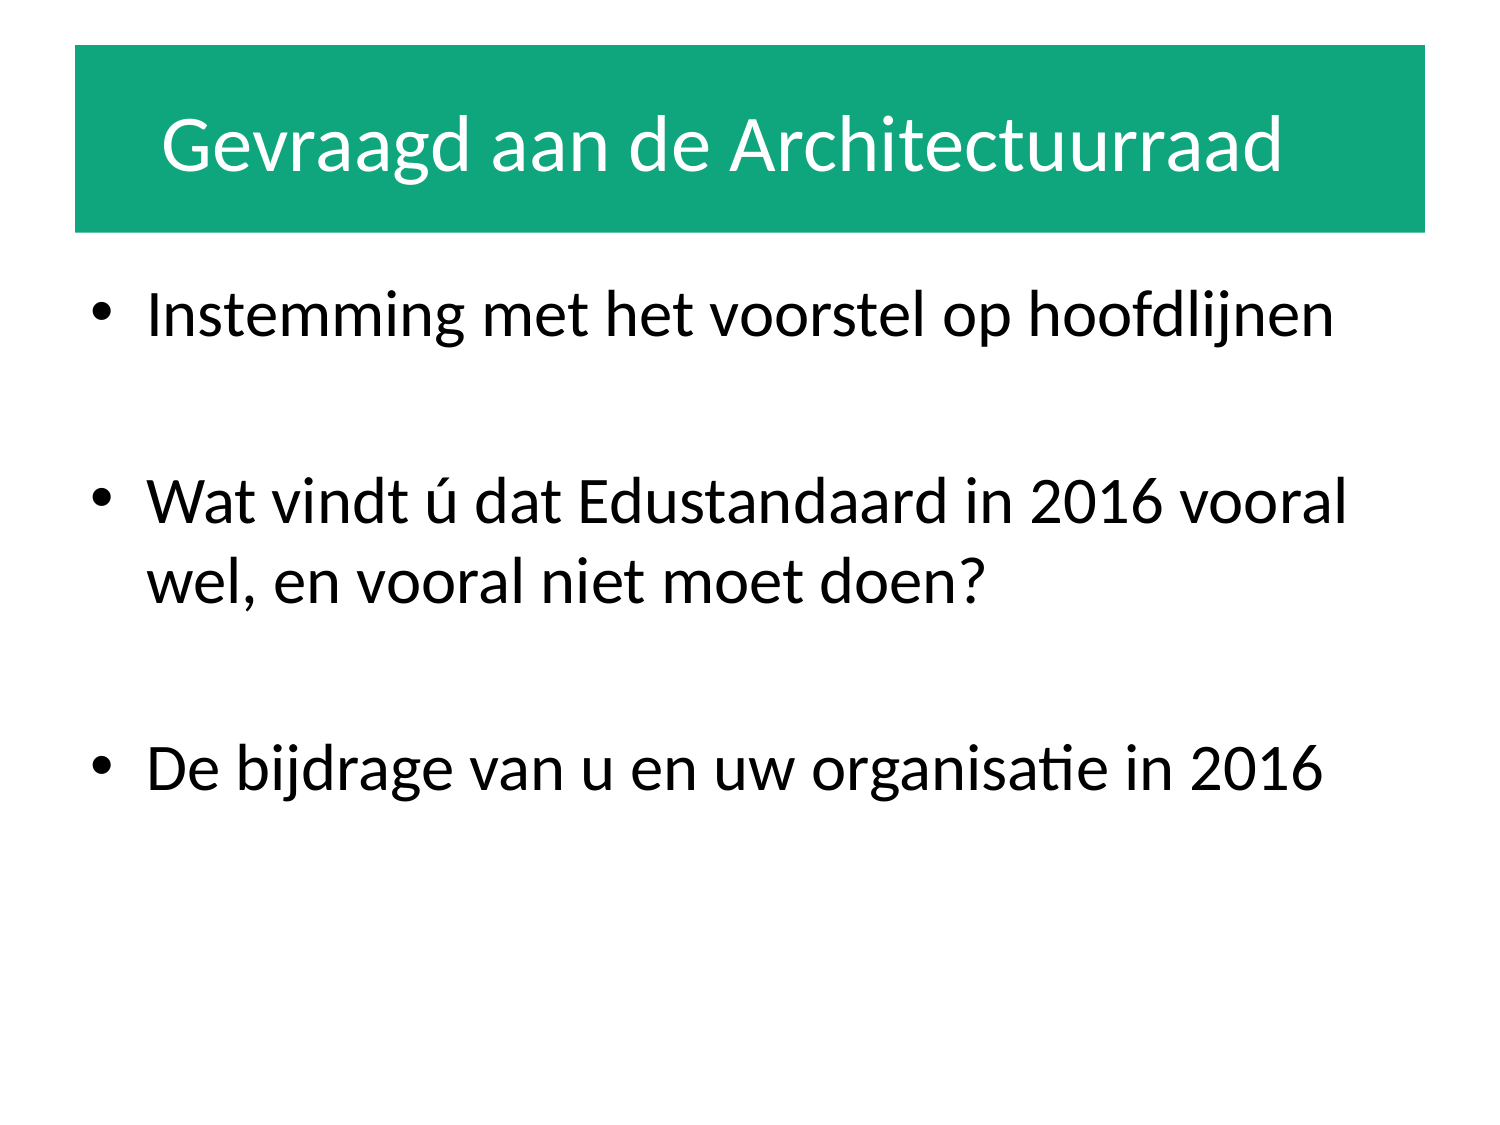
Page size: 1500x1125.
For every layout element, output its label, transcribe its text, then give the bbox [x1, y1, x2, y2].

list Instemming met het voorstel op hoofdlijnen Wat vindt ú dat Edustandaard in 2016 vooral wel, en vooral niet moet doen? De bijdrage van u en uw organisatie in 2016 [75, 262, 1447, 1071]
title Gevraagd aan de Architectuurraad [75, 45, 1425, 233]
